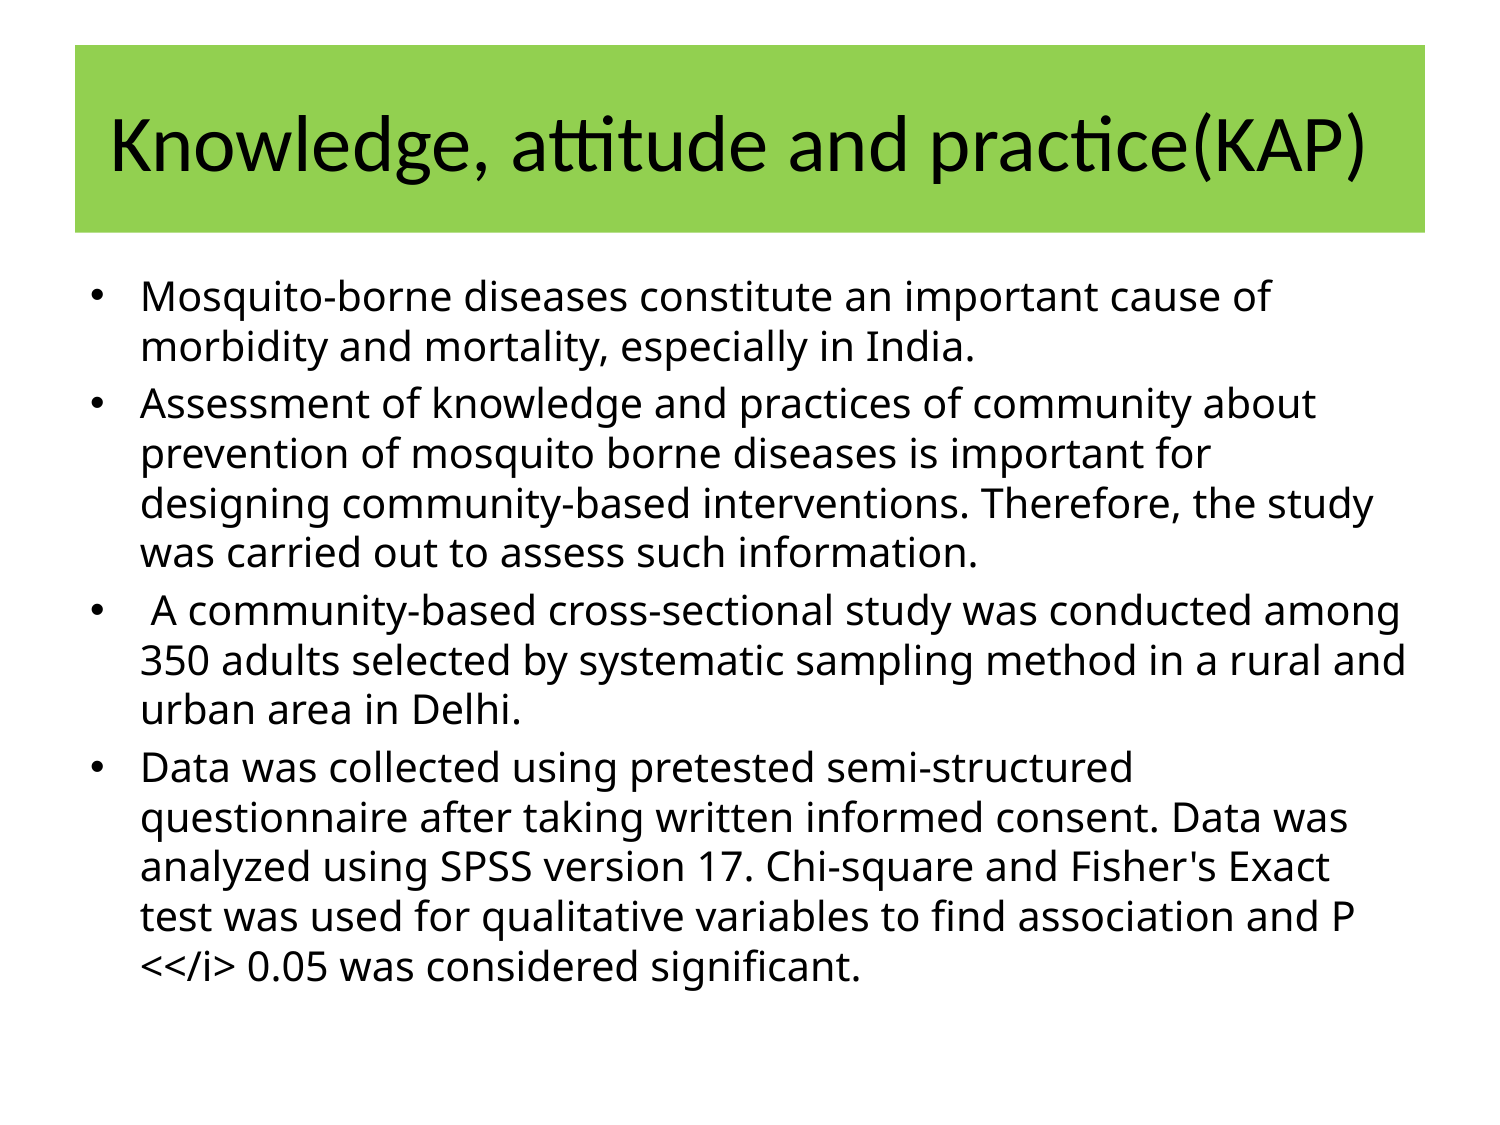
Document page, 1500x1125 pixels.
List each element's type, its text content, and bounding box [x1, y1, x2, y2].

title Knowledge, attitude and practice(KAP) [75, 45, 1425, 233]
list Mosquito-borne diseases constitute an important cause of morbidity and mortality, especially in India. Assessment of knowledge and practices of community about prevention of mosquito borne diseases is important for designing community-based interventions. Therefore, the study was carried out to assess such information. A community-based cross-sectional study was conducted among 350 adults selected by systematic sampling method in a rural and urban area in Delhi. Data was collected using pretested semi-structured questionnaire after taking written informed consent. Data was analyzed using SPSS version 17. Chi-square and Fisher's Exact test was used for qualitative variables to find association and P <</i> 0.05 was considered significant. [75, 262, 1425, 1005]
